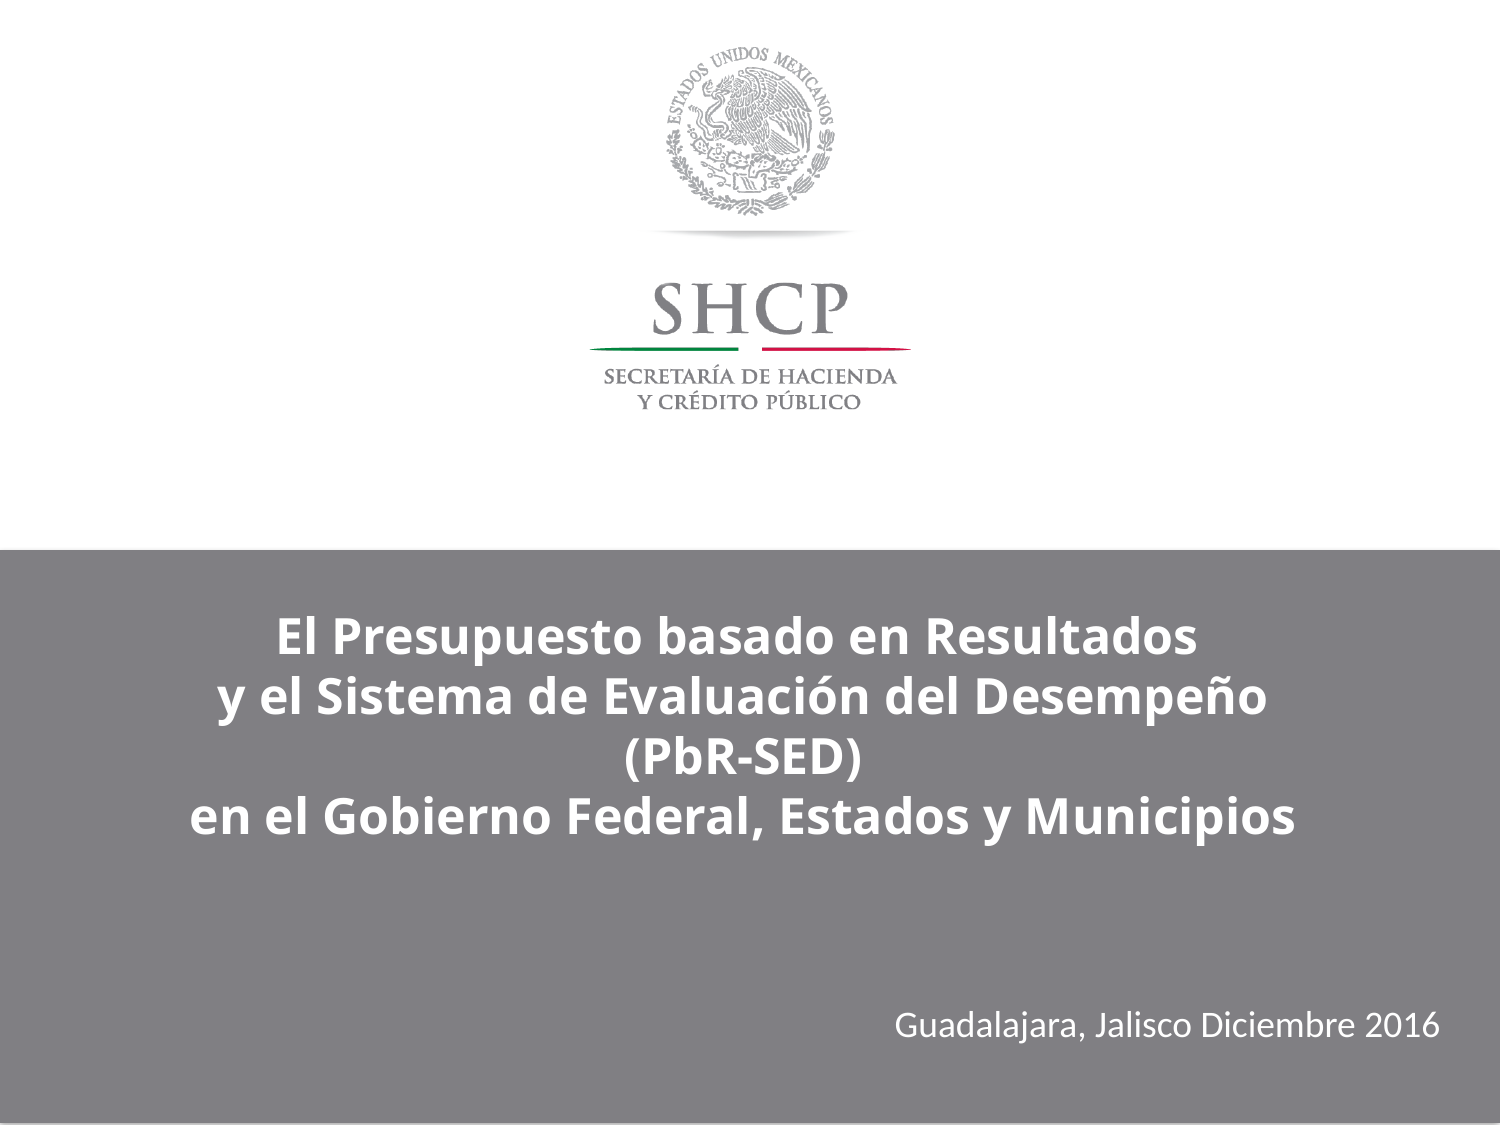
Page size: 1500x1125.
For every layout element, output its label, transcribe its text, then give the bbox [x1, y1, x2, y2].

picture [585, 41, 915, 422]
title El Presupuesto basado en Resultados y el Sistema de Evaluación del Desempeño (PbR-SED) en el Gobierno Federal, Estados y Municipios [74, 515, 1426, 934]
text_box Guadalajara, Jalisco Diciembre 2016 [879, 992, 1456, 1053]
text_box [0, 549, 1500, 1124]
